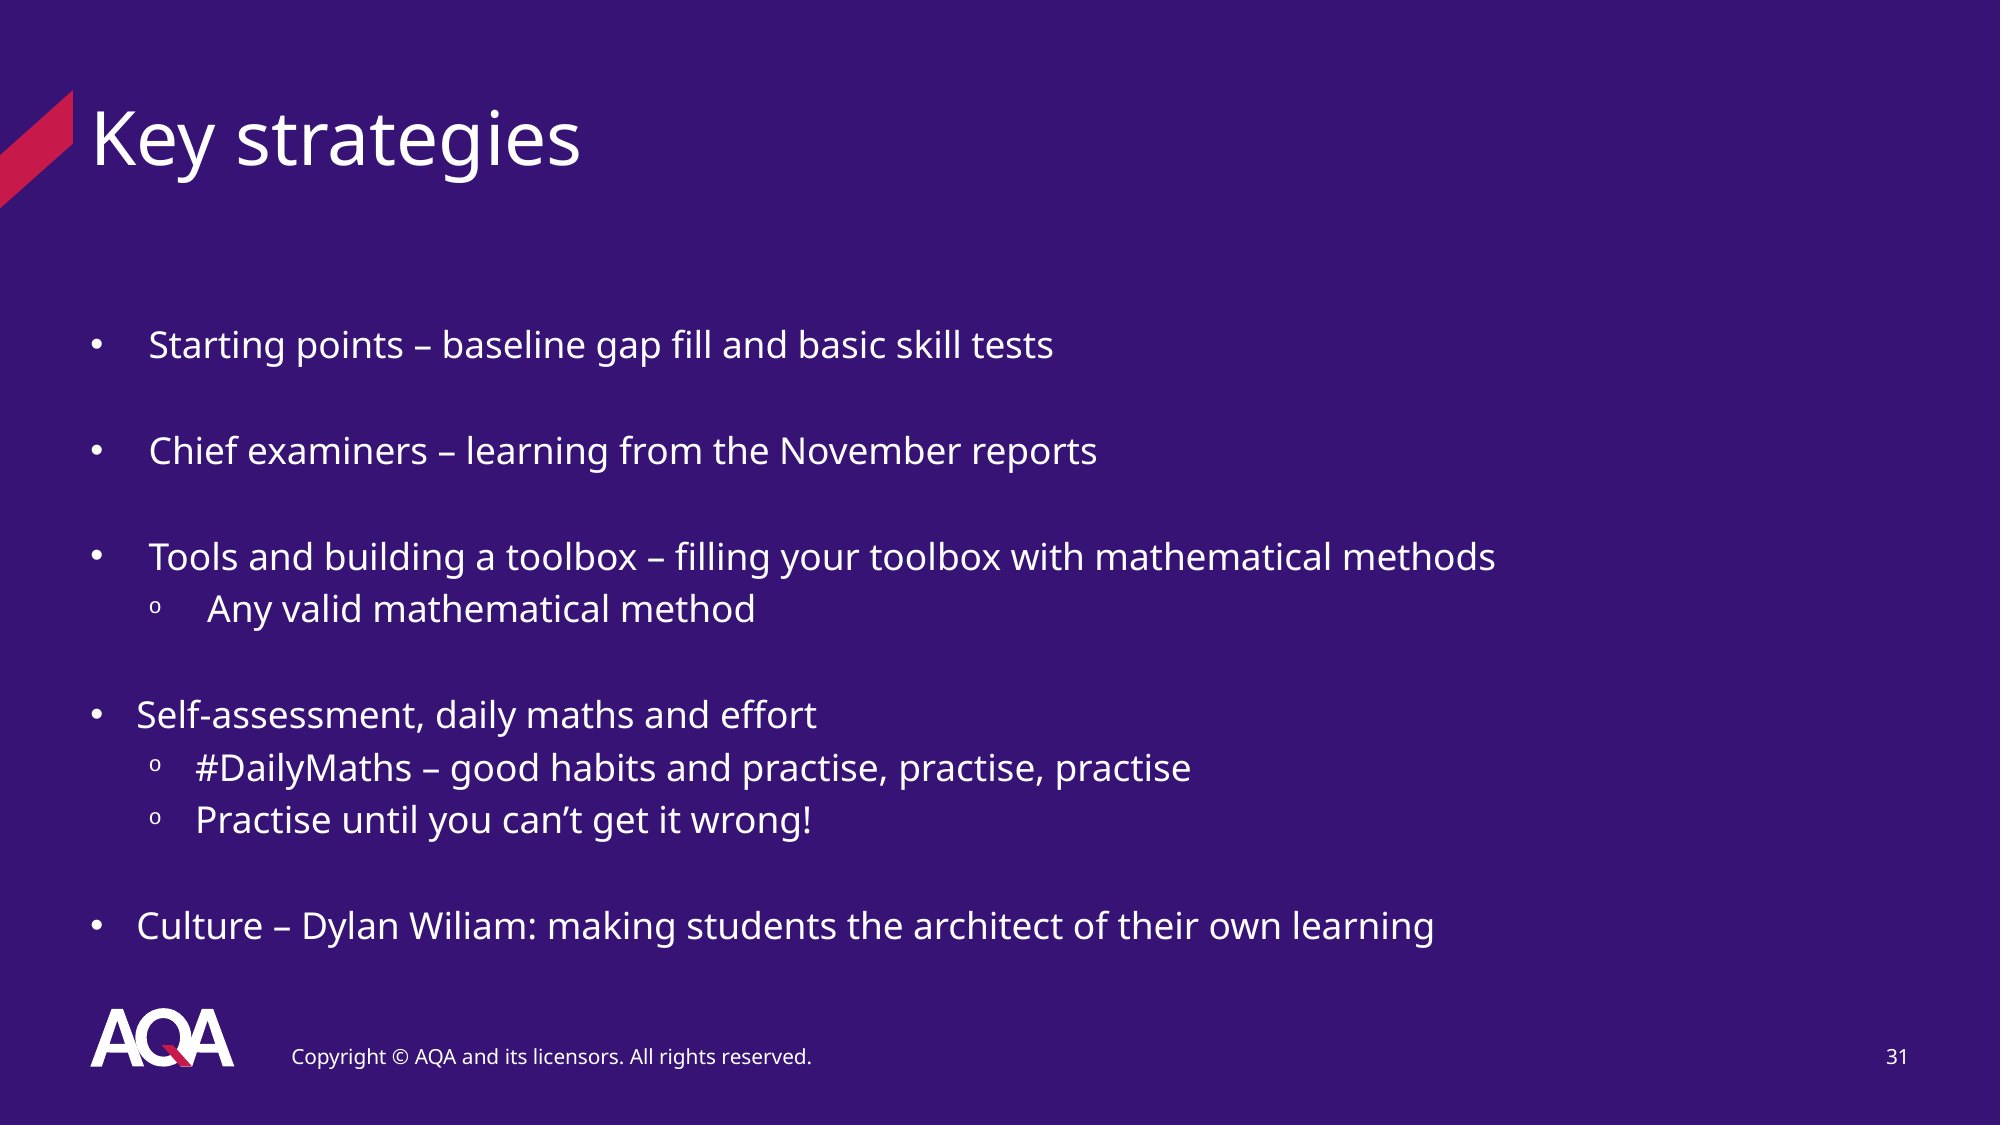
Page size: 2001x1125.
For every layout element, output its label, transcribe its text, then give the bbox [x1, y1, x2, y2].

list Starting points – baseline gap fill and basic skill tests Chief examiners – learning from the November reports Tools and building a toolbox – filling your toolbox with mathematical methods Any valid mathematical method Self-assessment, daily maths and effort #DailyMaths – good habits and practise, practise, practise Practise until you can’t get it wrong! Culture – Dylan Wiliam: making students the architect of their own learning [90, 321, 1910, 947]
slide_number 31 [1769, 1012, 1910, 1072]
footer Copyright © AQA and its licensors. All rights reserved. [291, 1012, 1480, 1072]
title Key strategies [90, 90, 1910, 276]
